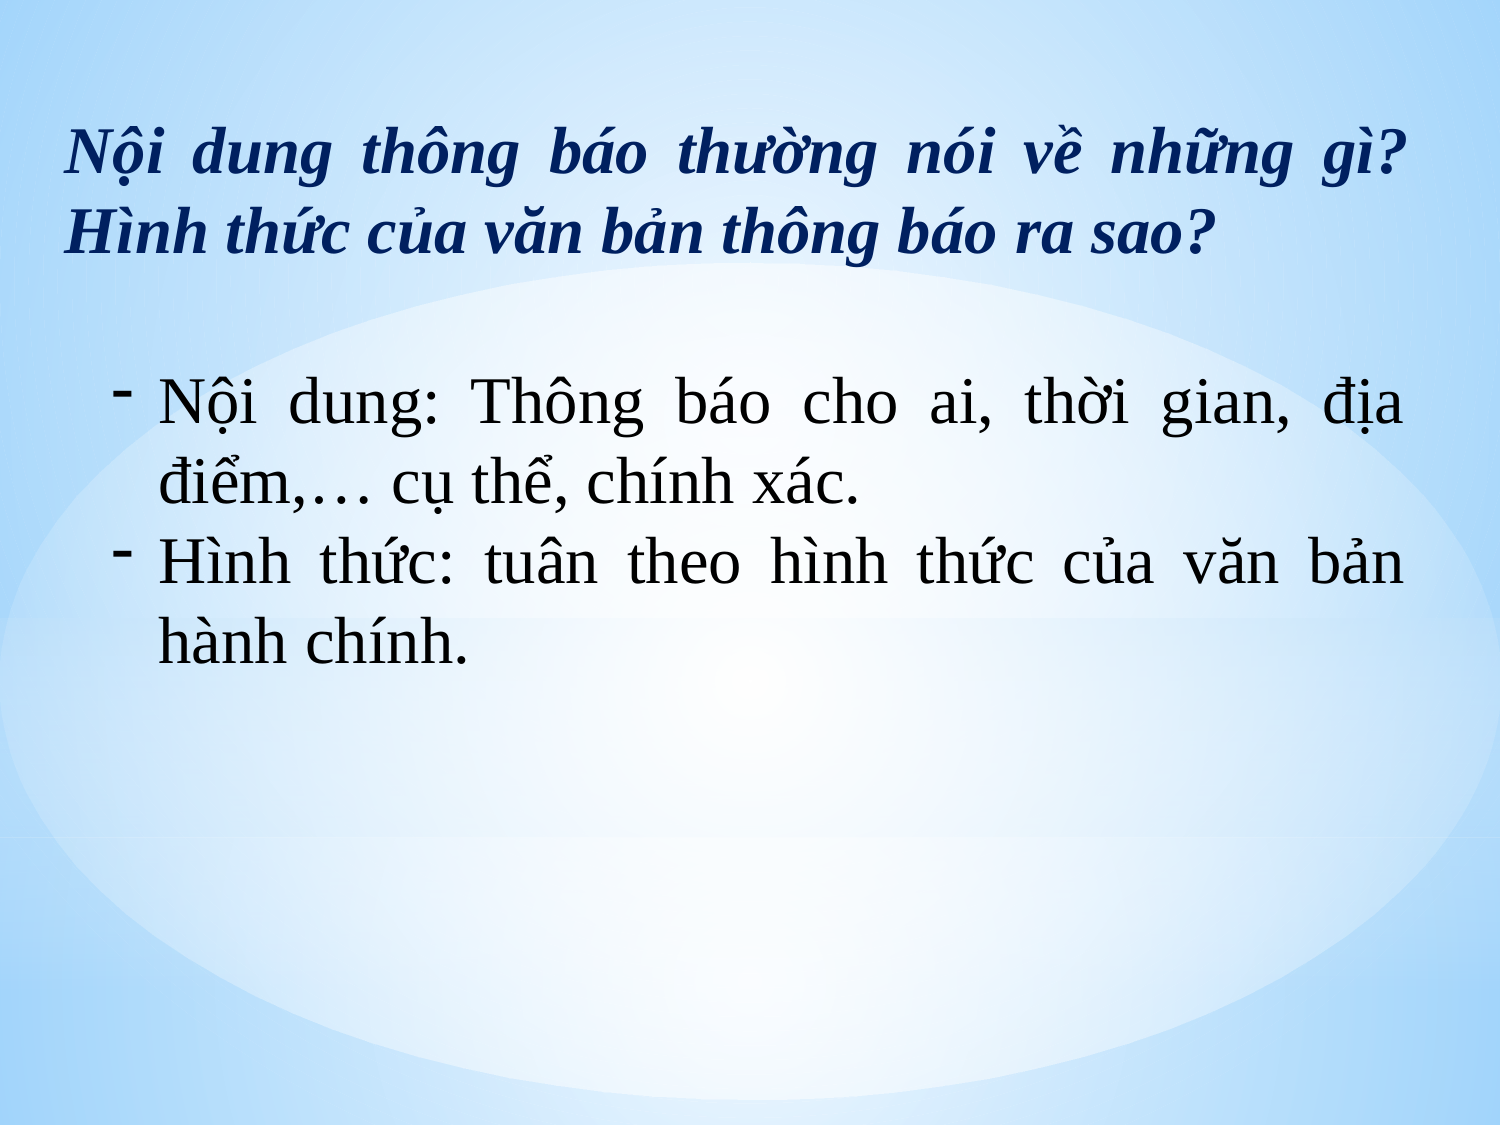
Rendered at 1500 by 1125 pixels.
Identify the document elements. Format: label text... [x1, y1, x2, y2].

text_box Nội dung thông báo thường nói về những gì? Hình thức của văn bản thông báo ra sao? [50, 99, 1425, 320]
text_box Nội dung: Thông báo cho ai, thời gian, địa điểm,… cụ thể, chính xác. Hình thức: tuân theo hình thức của văn bản hành chính. [96, 349, 1422, 685]
